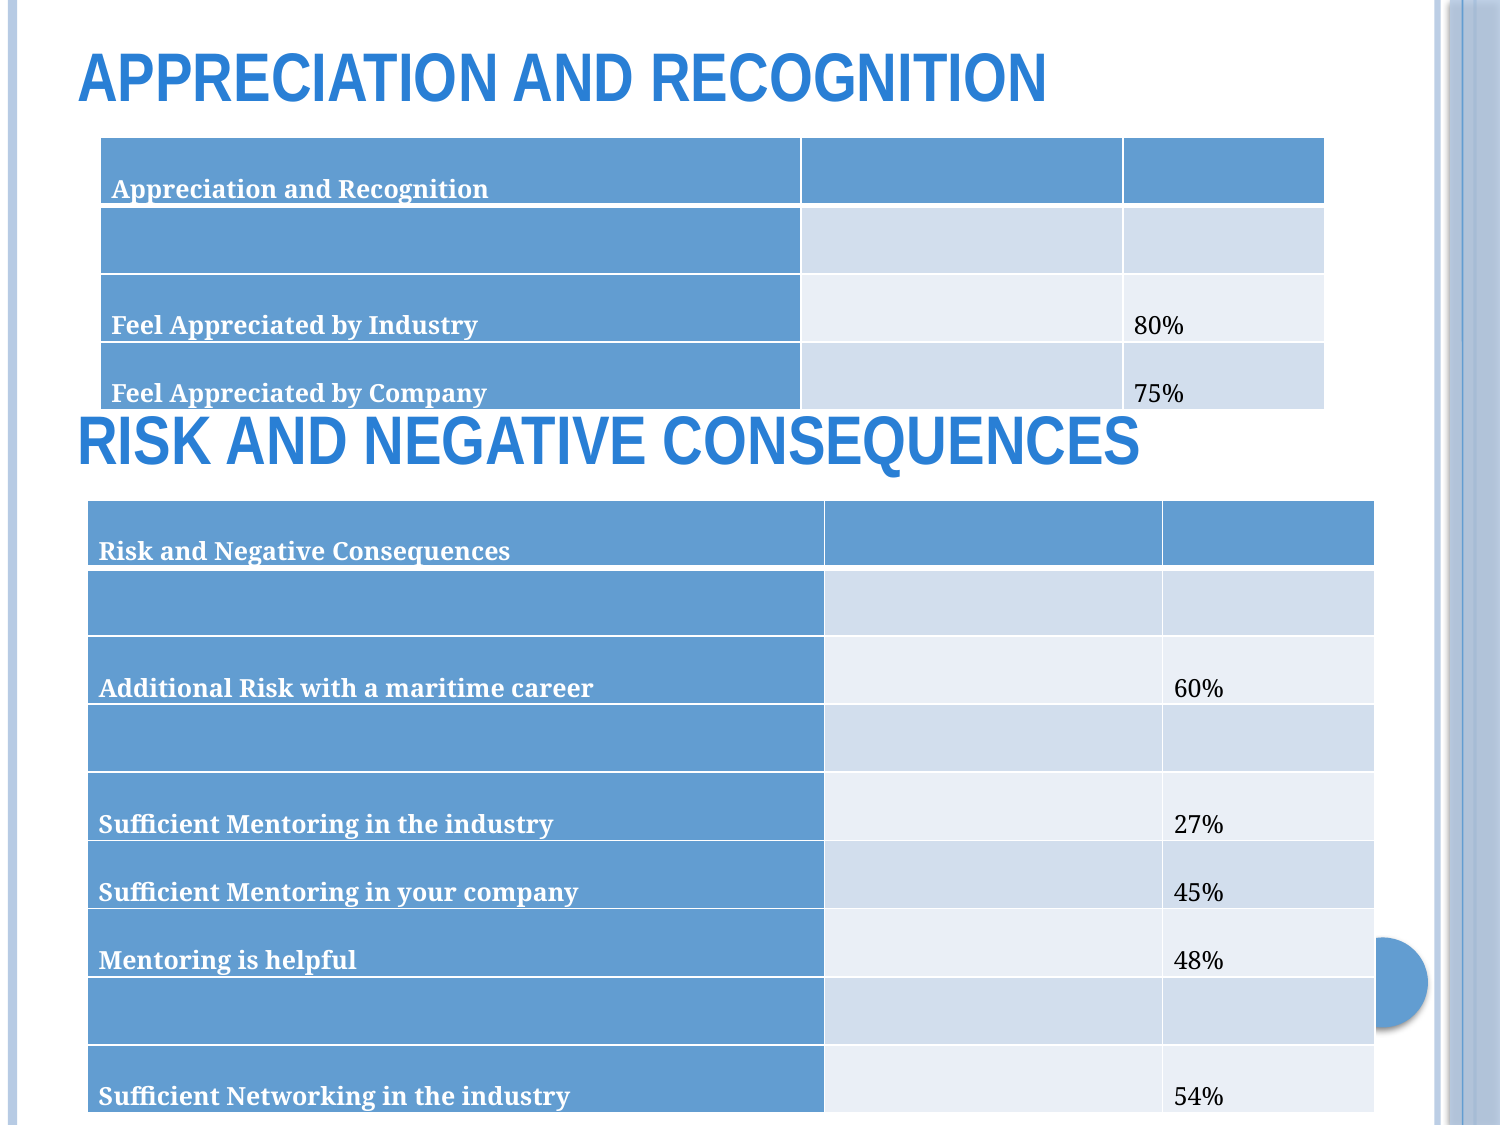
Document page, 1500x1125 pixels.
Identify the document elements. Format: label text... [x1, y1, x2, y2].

table_cell [825, 773, 1162, 840]
table_cell [825, 841, 1162, 908]
table_cell 45% [1163, 841, 1374, 908]
table_cell [1163, 705, 1374, 771]
table_cell [1163, 571, 1374, 635]
table_header [802, 138, 1122, 203]
table_cell Mentoring is helpful [88, 909, 824, 976]
table_cell Sufficient Networking in the industry [88, 1046, 824, 1112]
table_cell [825, 637, 1162, 703]
table_cell [802, 208, 1122, 273]
table_cell [101, 208, 800, 273]
table_cell 48% [1163, 909, 1374, 976]
table_cell 54% [1163, 1046, 1374, 1112]
table_cell [88, 978, 824, 1044]
table_header [1163, 501, 1374, 565]
table_cell 27% [1163, 773, 1374, 840]
table_header Risk and Negative Consequences [88, 501, 824, 565]
table_cell [825, 978, 1162, 1044]
table_header [825, 501, 1162, 565]
table_cell [825, 571, 1162, 635]
table_header Appreciation and Recognition [101, 138, 800, 203]
table_cell Sufficient Mentoring in your company [88, 841, 824, 908]
table_cell 80% [1124, 275, 1324, 341]
table_cell [1163, 978, 1374, 1044]
table_cell [825, 705, 1162, 771]
table_cell 75% [1124, 343, 1324, 409]
table_cell [802, 343, 1122, 409]
table_cell [825, 909, 1162, 976]
table_cell [1124, 208, 1324, 273]
table_header [1124, 138, 1324, 203]
table_cell Feel Appreciated by Company [101, 343, 800, 409]
table_cell [88, 705, 824, 771]
table_cell Additional Risk with a maritime career [88, 637, 824, 703]
table_cell Feel Appreciated by Industry [101, 275, 800, 341]
table_cell Sufficient Mentoring in the industry [88, 773, 824, 840]
table_cell 60% [1163, 637, 1374, 703]
table_cell [88, 571, 824, 635]
table_cell [802, 275, 1122, 341]
table_cell [825, 1046, 1162, 1112]
list Appreciation and Recognition Risk and Negative Consequences [62, 24, 1375, 1063]
